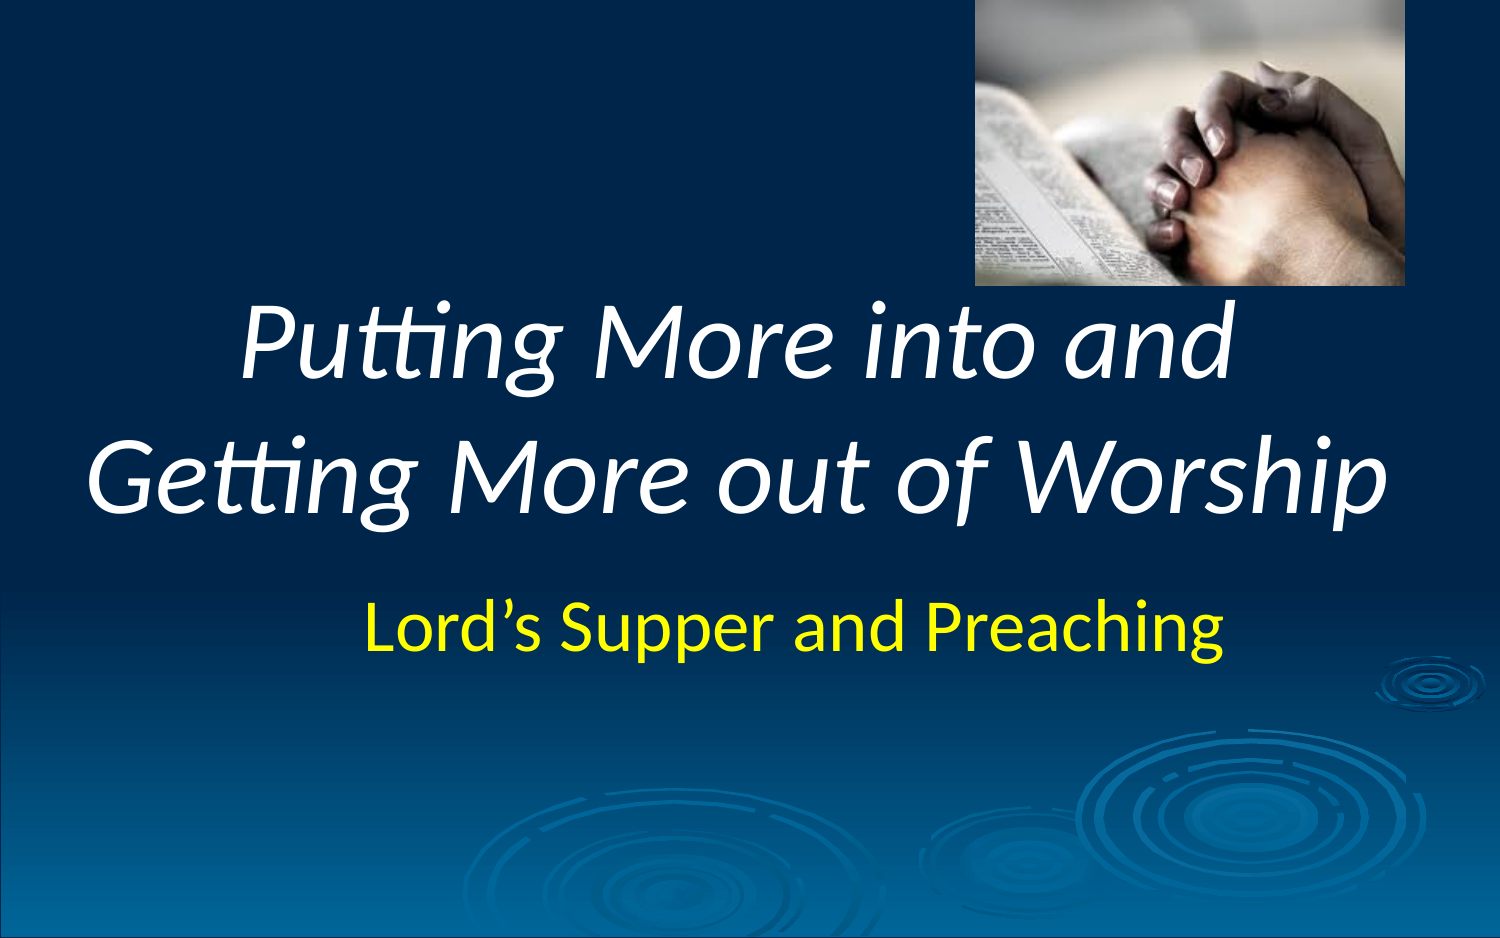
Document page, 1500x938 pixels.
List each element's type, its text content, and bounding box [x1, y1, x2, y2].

text_box Lord’s Supper and Preaching [162, 568, 1400, 694]
title Putting More into and Getting More out of Worship [62, 193, 1413, 609]
picture [974, 0, 1405, 287]
